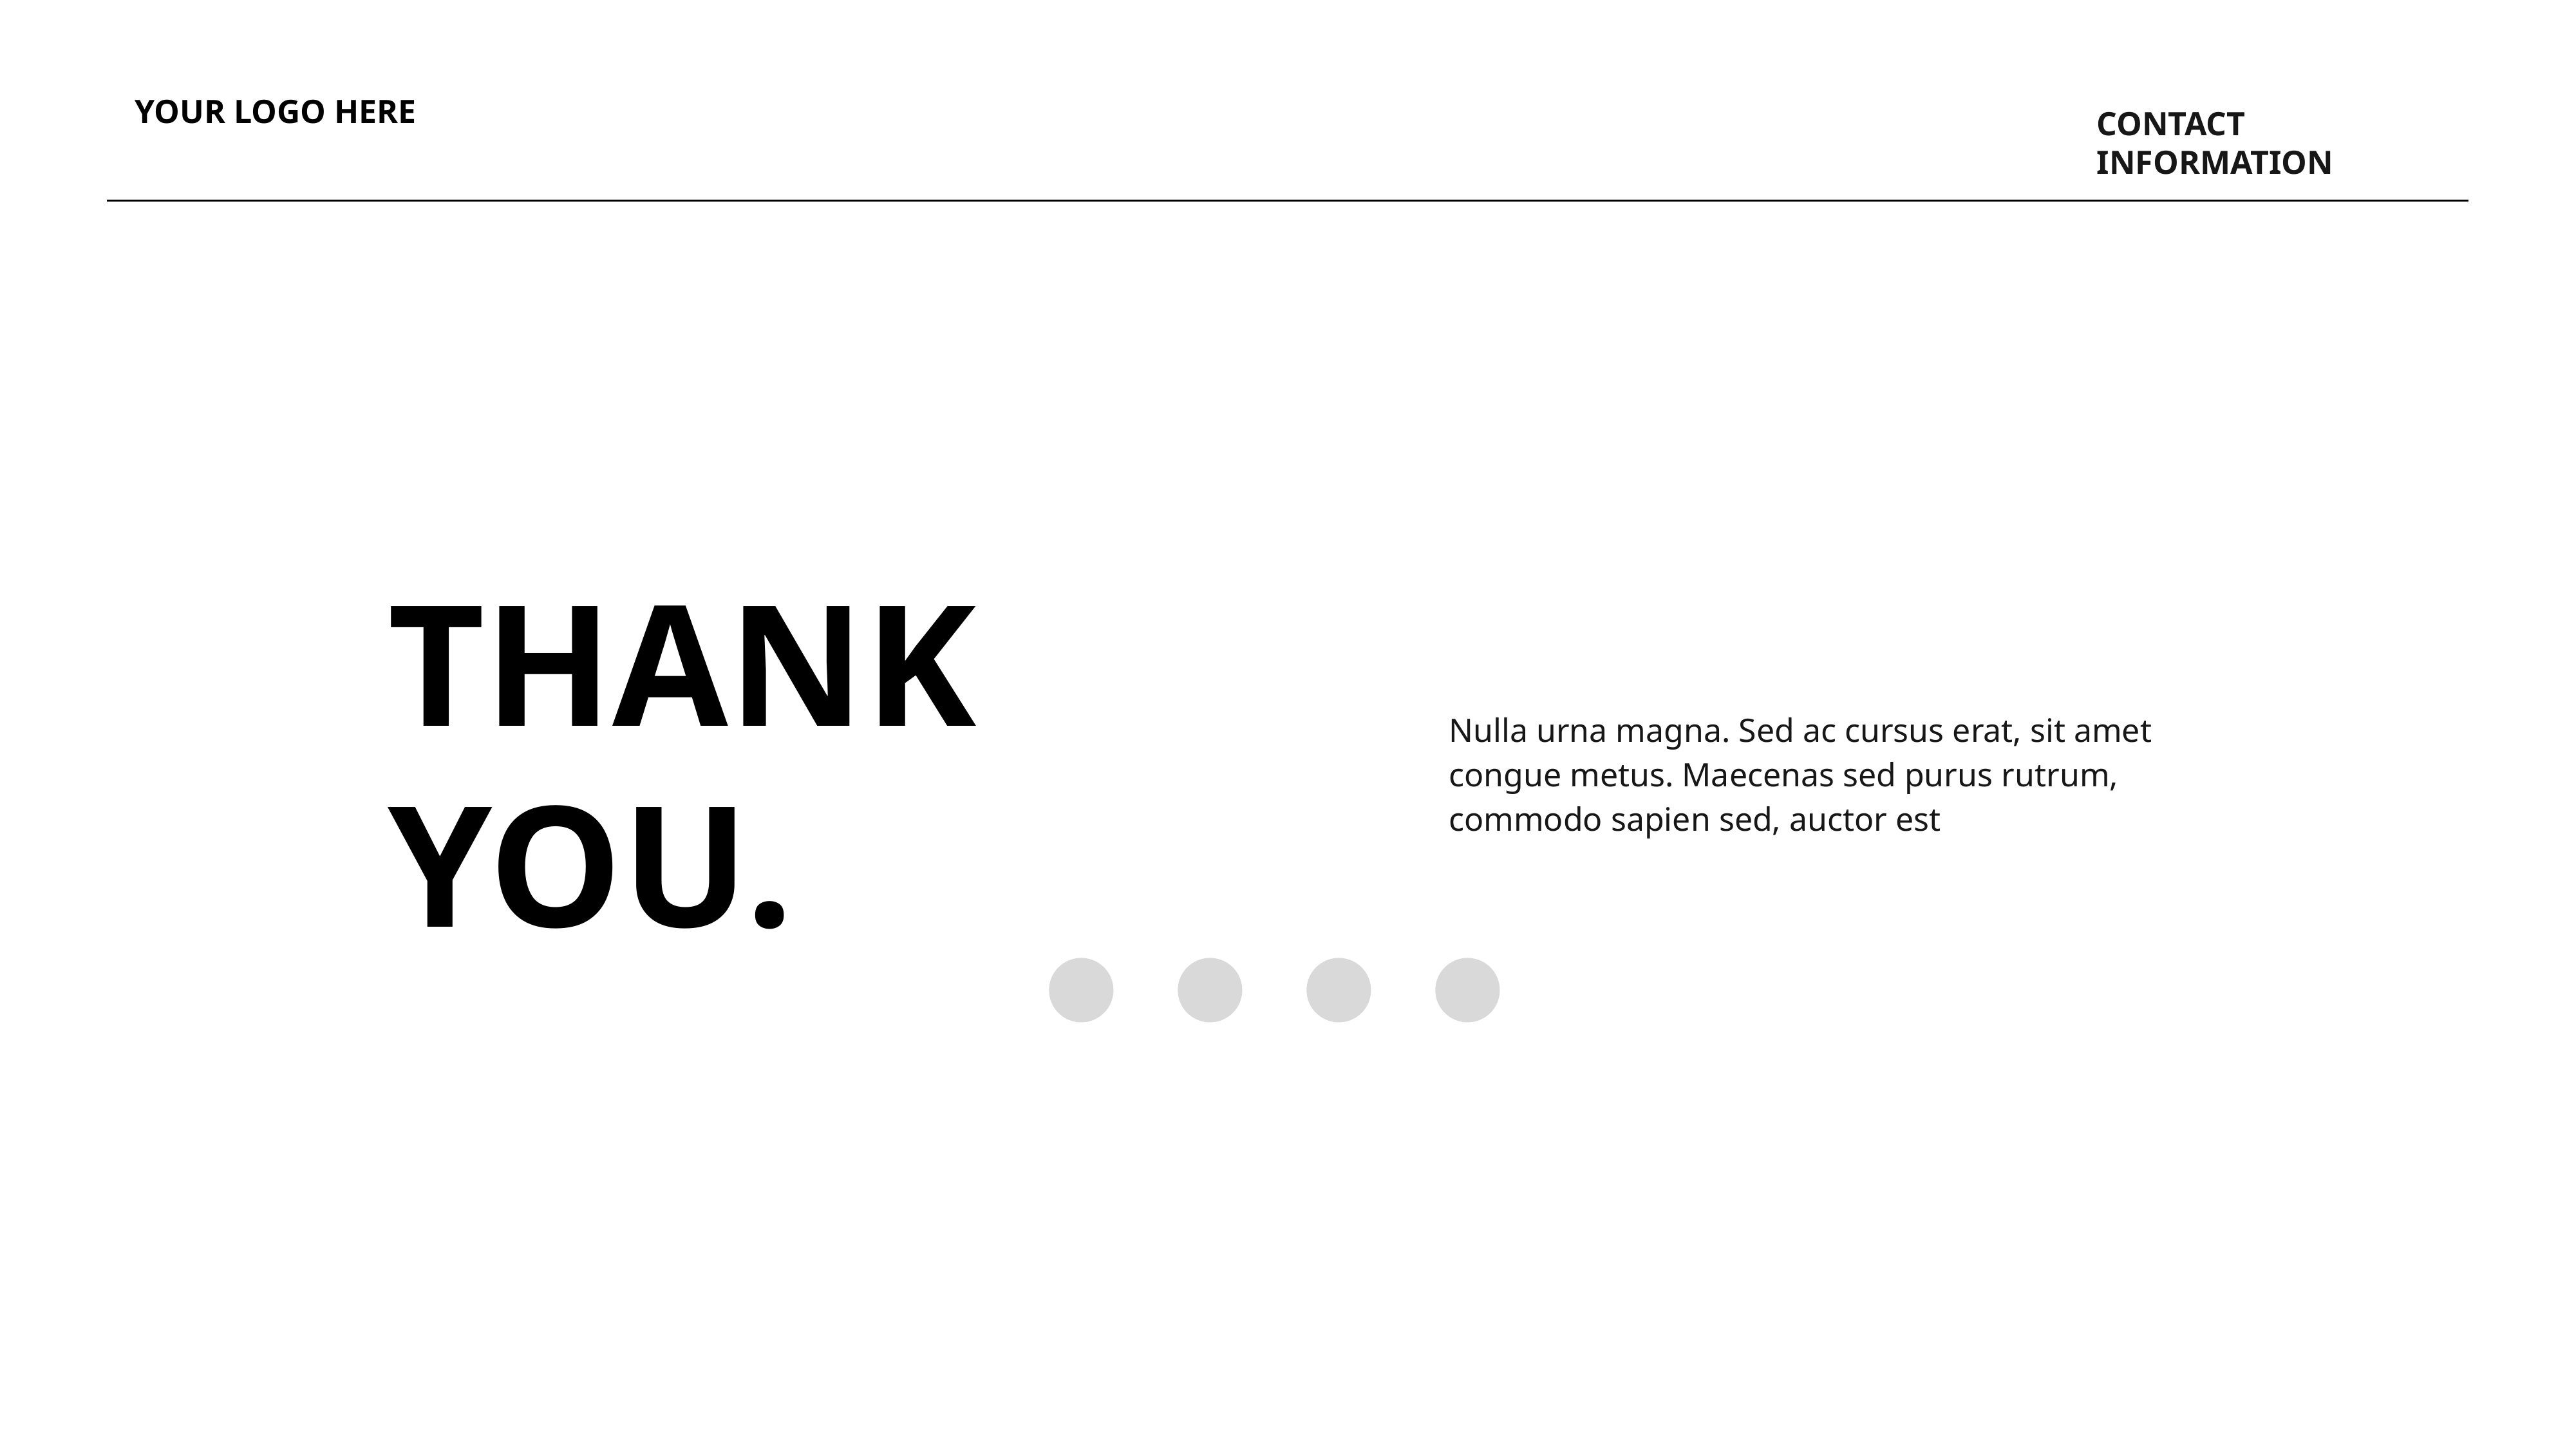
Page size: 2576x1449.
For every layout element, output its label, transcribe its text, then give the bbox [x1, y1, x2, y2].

text_box [1435, 958, 1500, 1023]
text_box Nulla urna magna. Sed ac cursus erat, sit amet congue metus. Maecenas sed purus rutrum, commodo sapien sed, auctor est [1449, 704, 2219, 860]
text_box [1306, 958, 1371, 1023]
text_box [1435, 690, 2222, 863]
text_box CONTACT INFORMATION [2096, 103, 2476, 156]
text_box [107, 57, 438, 167]
text_box THANK YOU. [388, 558, 1411, 833]
text_box YOUR LOGO HERE [135, 91, 421, 144]
text_box [374, 544, 1369, 790]
text_box [2083, 90, 2478, 158]
text_box [1049, 958, 1114, 1023]
text_box [1178, 958, 1243, 1023]
